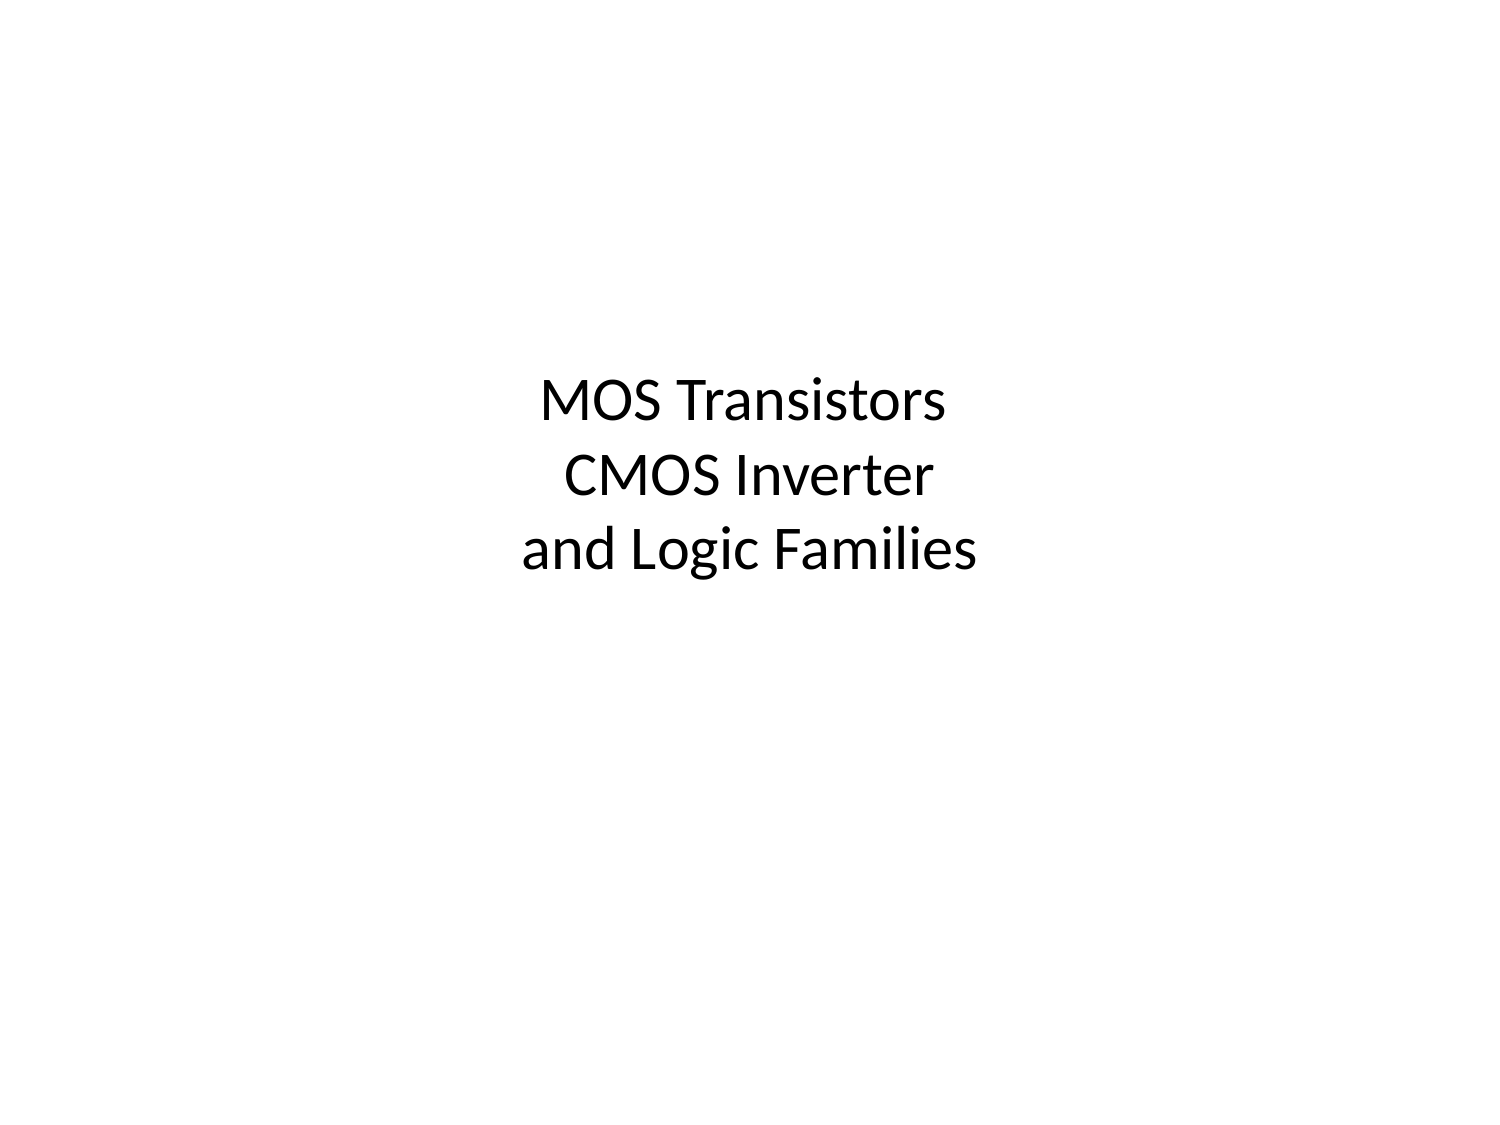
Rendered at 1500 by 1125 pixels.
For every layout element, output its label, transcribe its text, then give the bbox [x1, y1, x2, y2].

title MOS Transistors CMOS Inverter and Logic Families [112, 349, 1388, 591]
